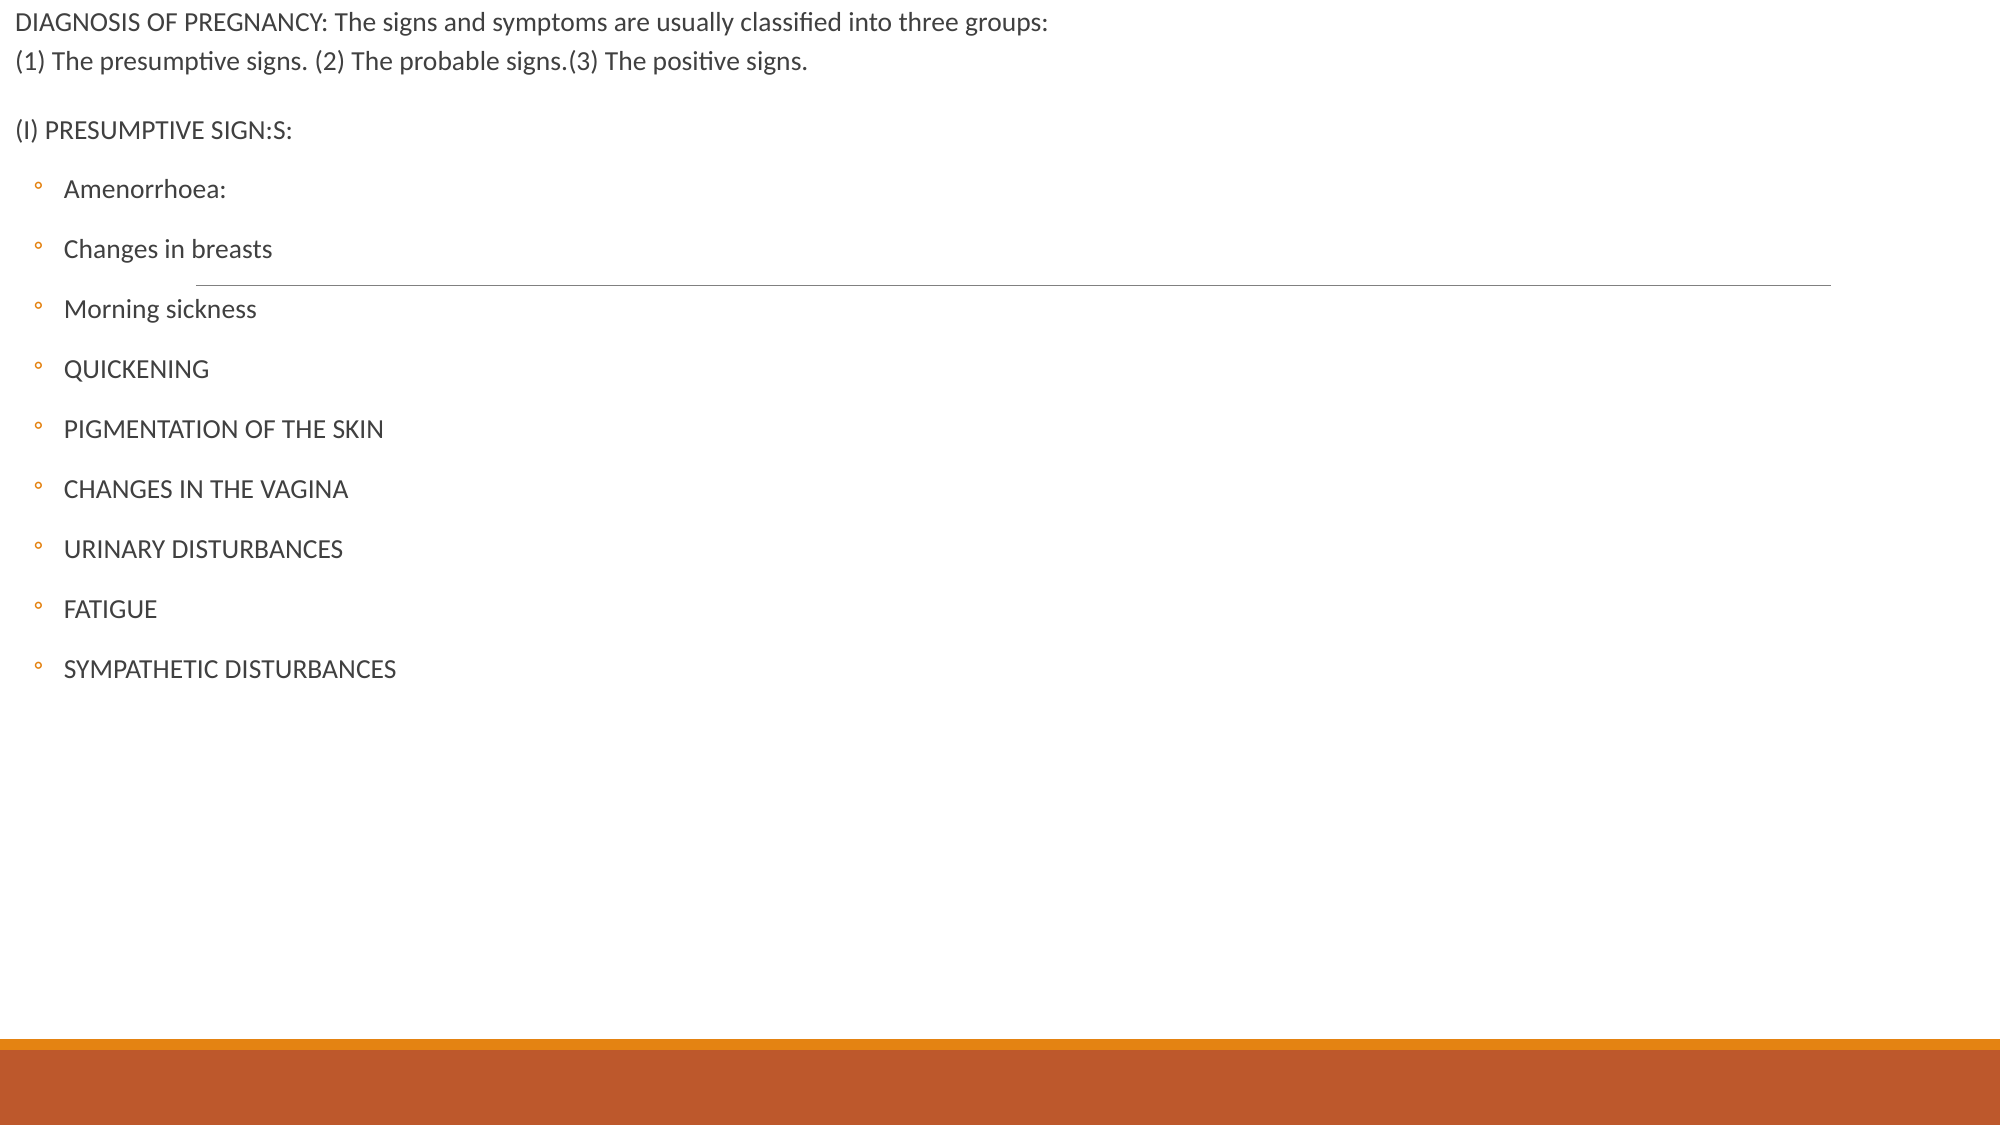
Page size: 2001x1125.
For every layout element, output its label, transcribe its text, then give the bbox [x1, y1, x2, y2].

list DIAGNOSIS OF PREGNANCY: The signs and symptoms are usually classified into three groups: (1) The presumptive signs. (2) The probable signs.(3) The positive signs. (I) PRESUMPTIVE SIGN:S: Amenorrhoea: Changes in breasts Morning sickness QUICKENING PIGMENTATION OF THE SKIN CHANGES IN THE VAGINA URINARY DISTURBANCES FATIGUE SYMPATHETIC DISTURBANCES [0, 0, 1976, 1125]
